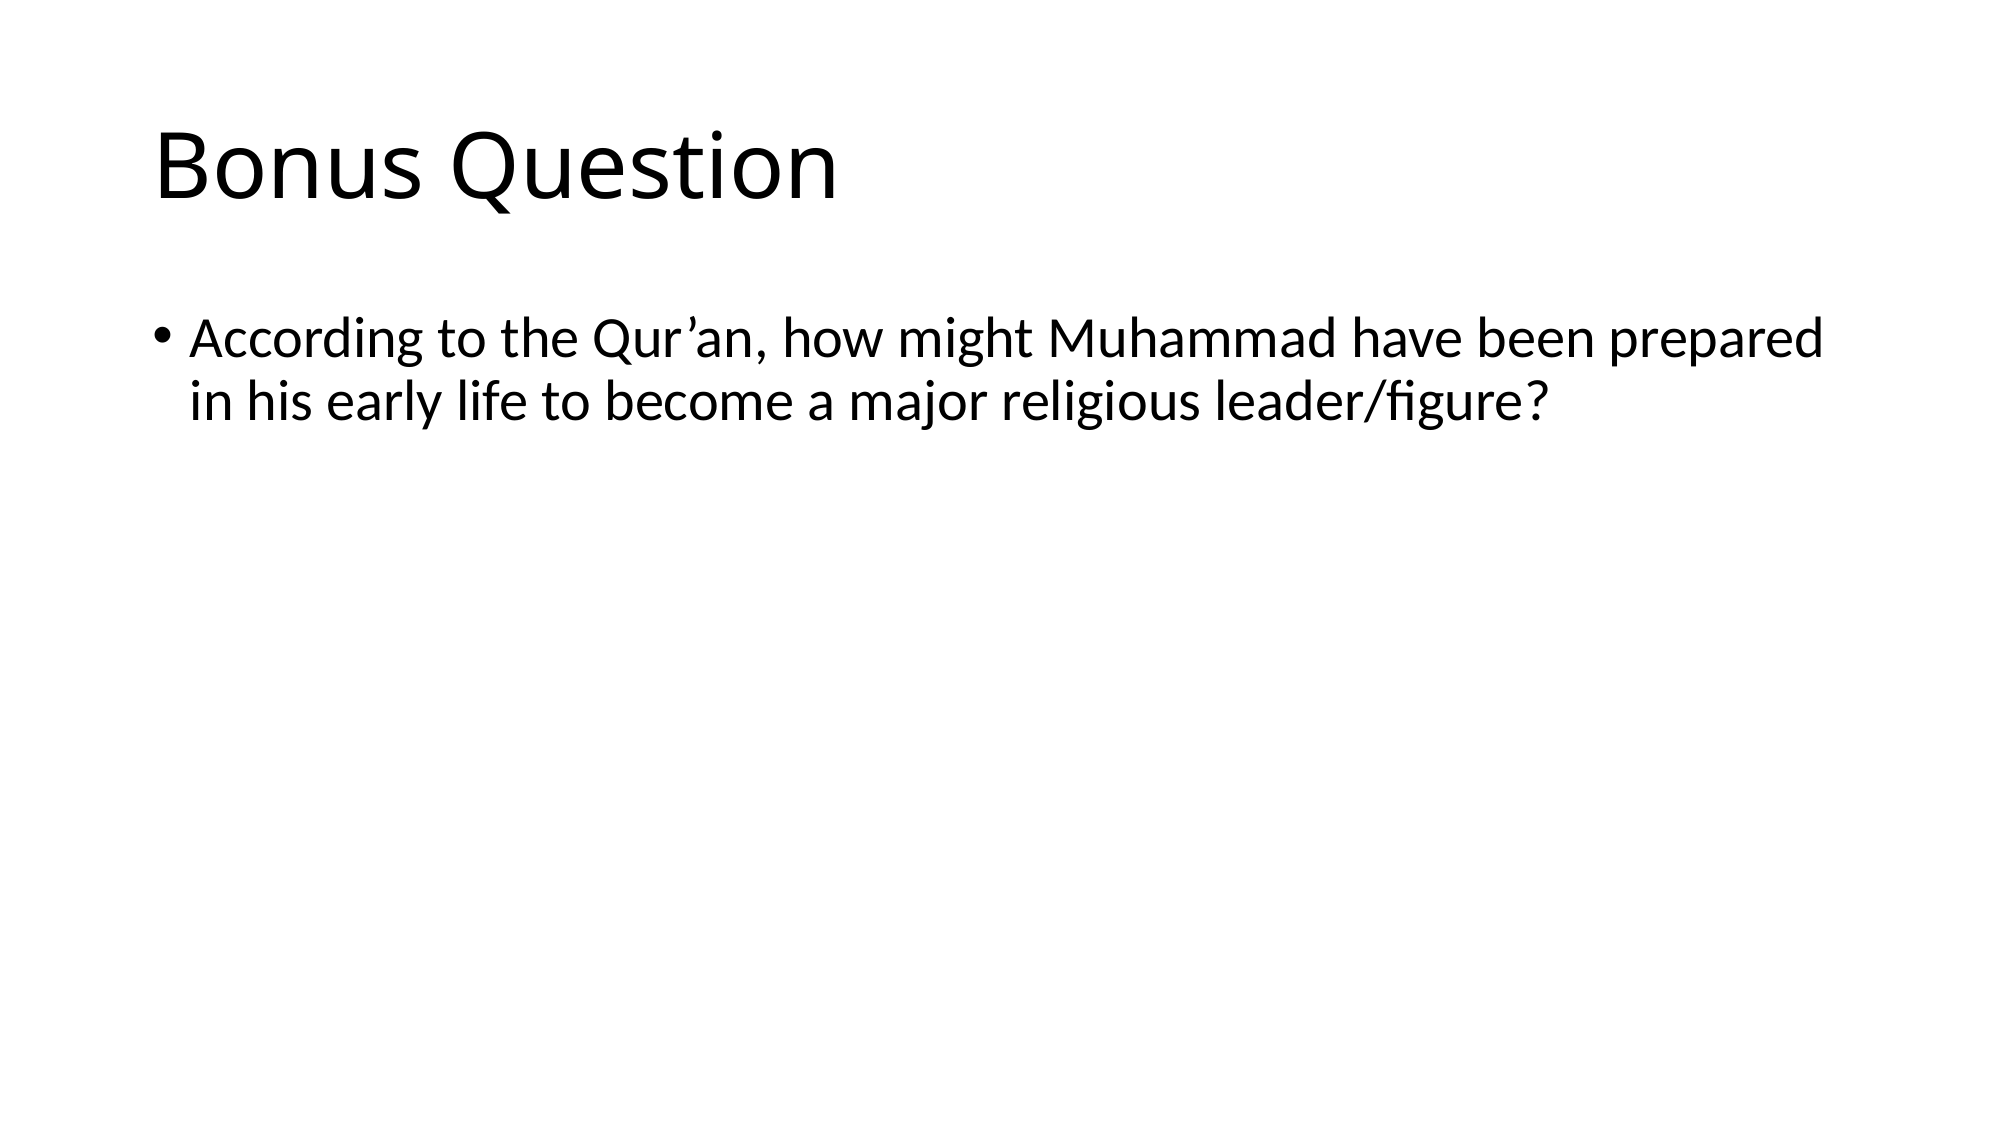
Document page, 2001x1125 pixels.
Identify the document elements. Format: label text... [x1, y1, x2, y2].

list According to the Qur’an, how might Muhammad have been prepared in his early life to become a major religious leader/figure? [137, 299, 1863, 1014]
title Bonus Question [137, 59, 1863, 278]
